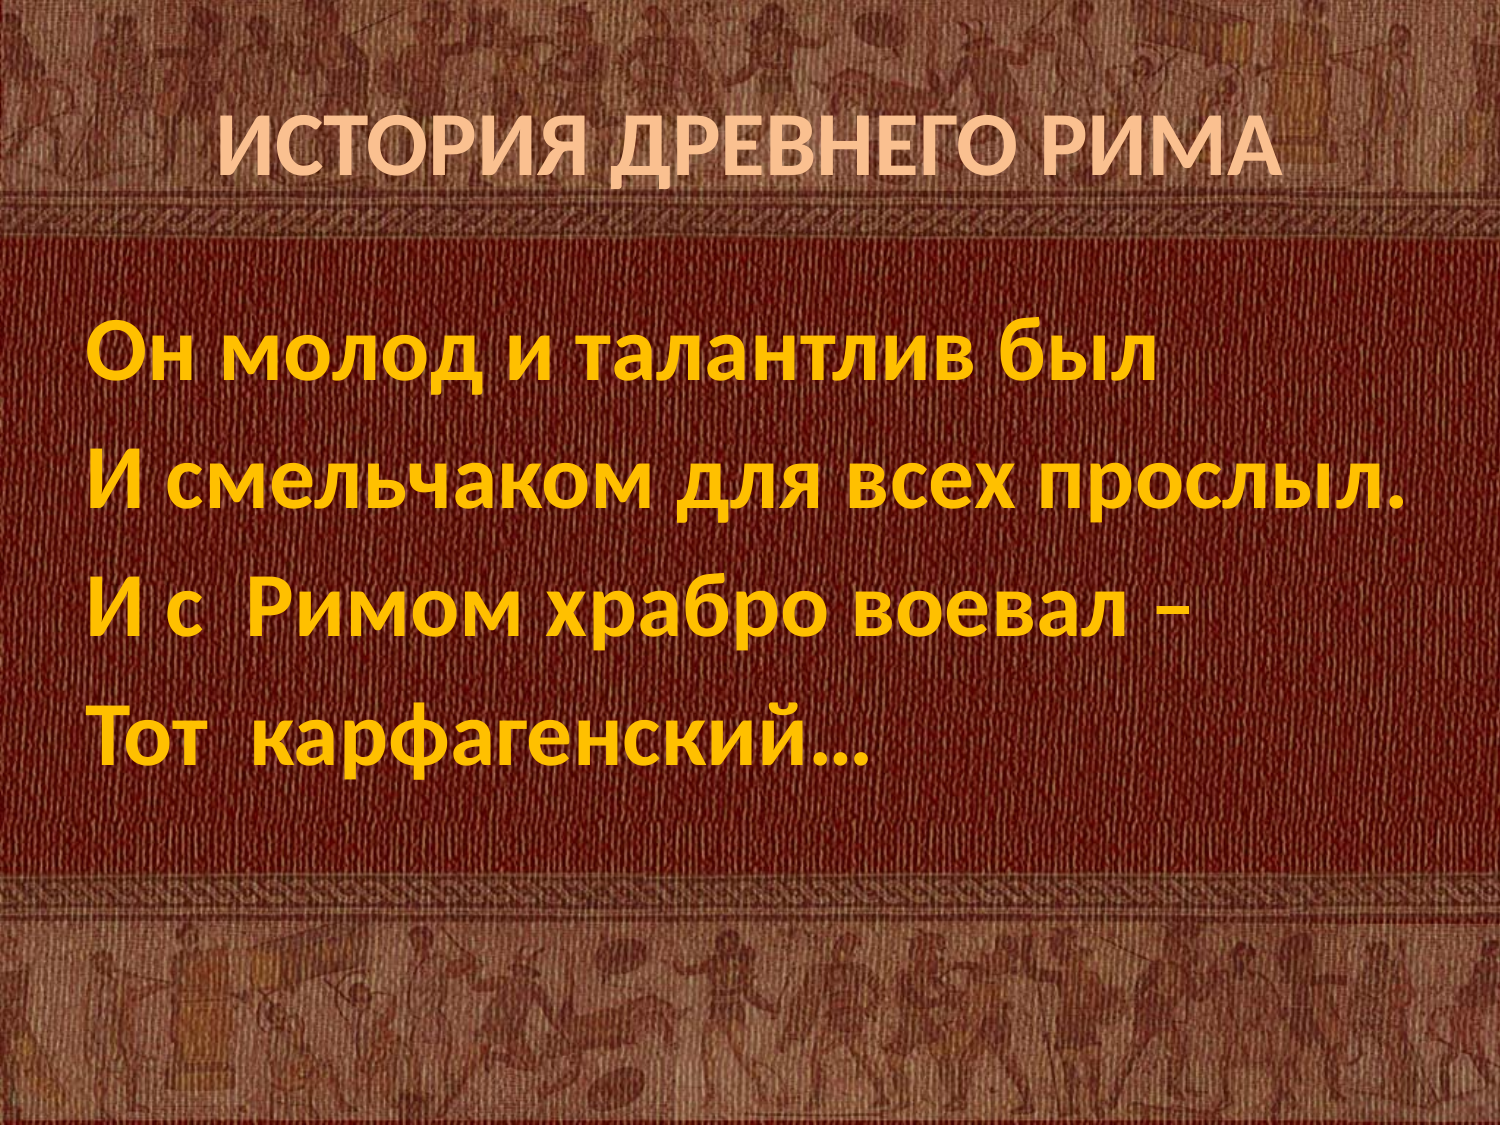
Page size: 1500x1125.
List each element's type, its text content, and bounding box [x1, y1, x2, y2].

title ИСТОРИЯ ДРЕВНЕГО РИМА [74, 44, 1426, 233]
picture [0, 0, 1500, 1125]
list Он молод и талантлив был И смельчаком для всех прослыл. И с Римом храбро воевал – Тот карфагенский… [70, 281, 1454, 971]
